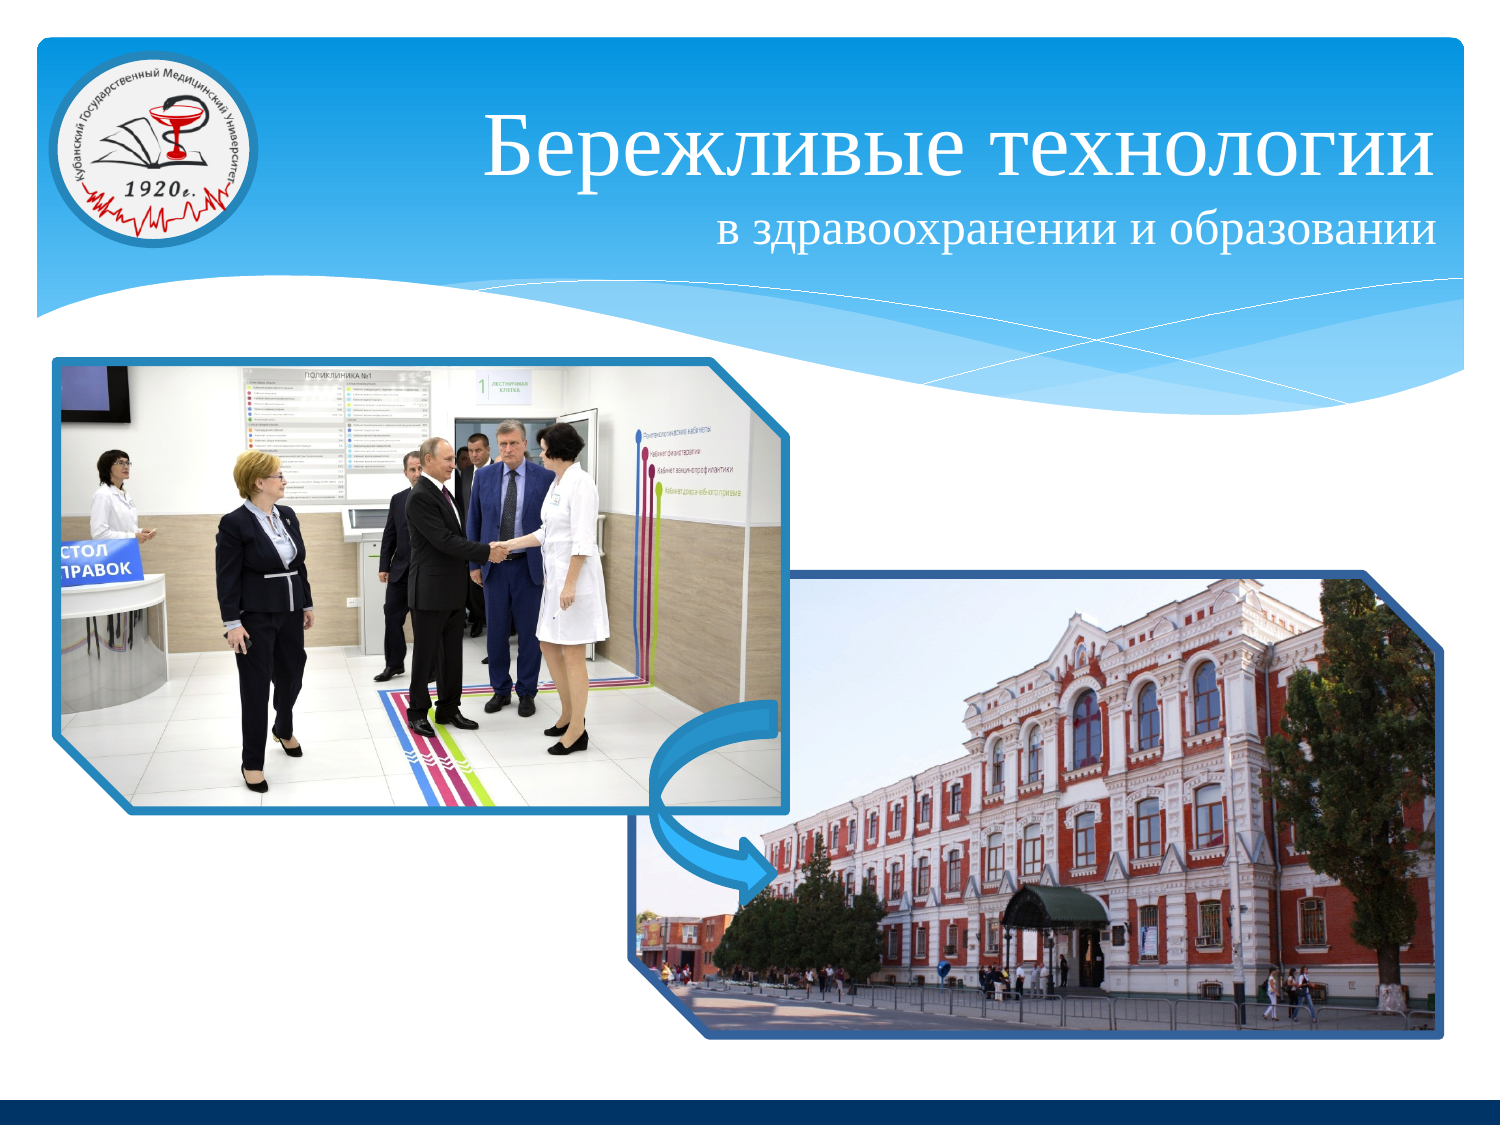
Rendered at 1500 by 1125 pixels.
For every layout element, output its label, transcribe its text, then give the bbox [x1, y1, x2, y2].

text_box [248, 106, 259, 192]
text_box [0, 1100, 1500, 1125]
text_box [48, 104, 60, 195]
picture [56, 361, 1440, 1036]
title Бережливые технологии в здравоохранении и образовании [400, 66, 1452, 272]
picture [65, 60, 243, 244]
text_box [108, 50, 199, 60]
